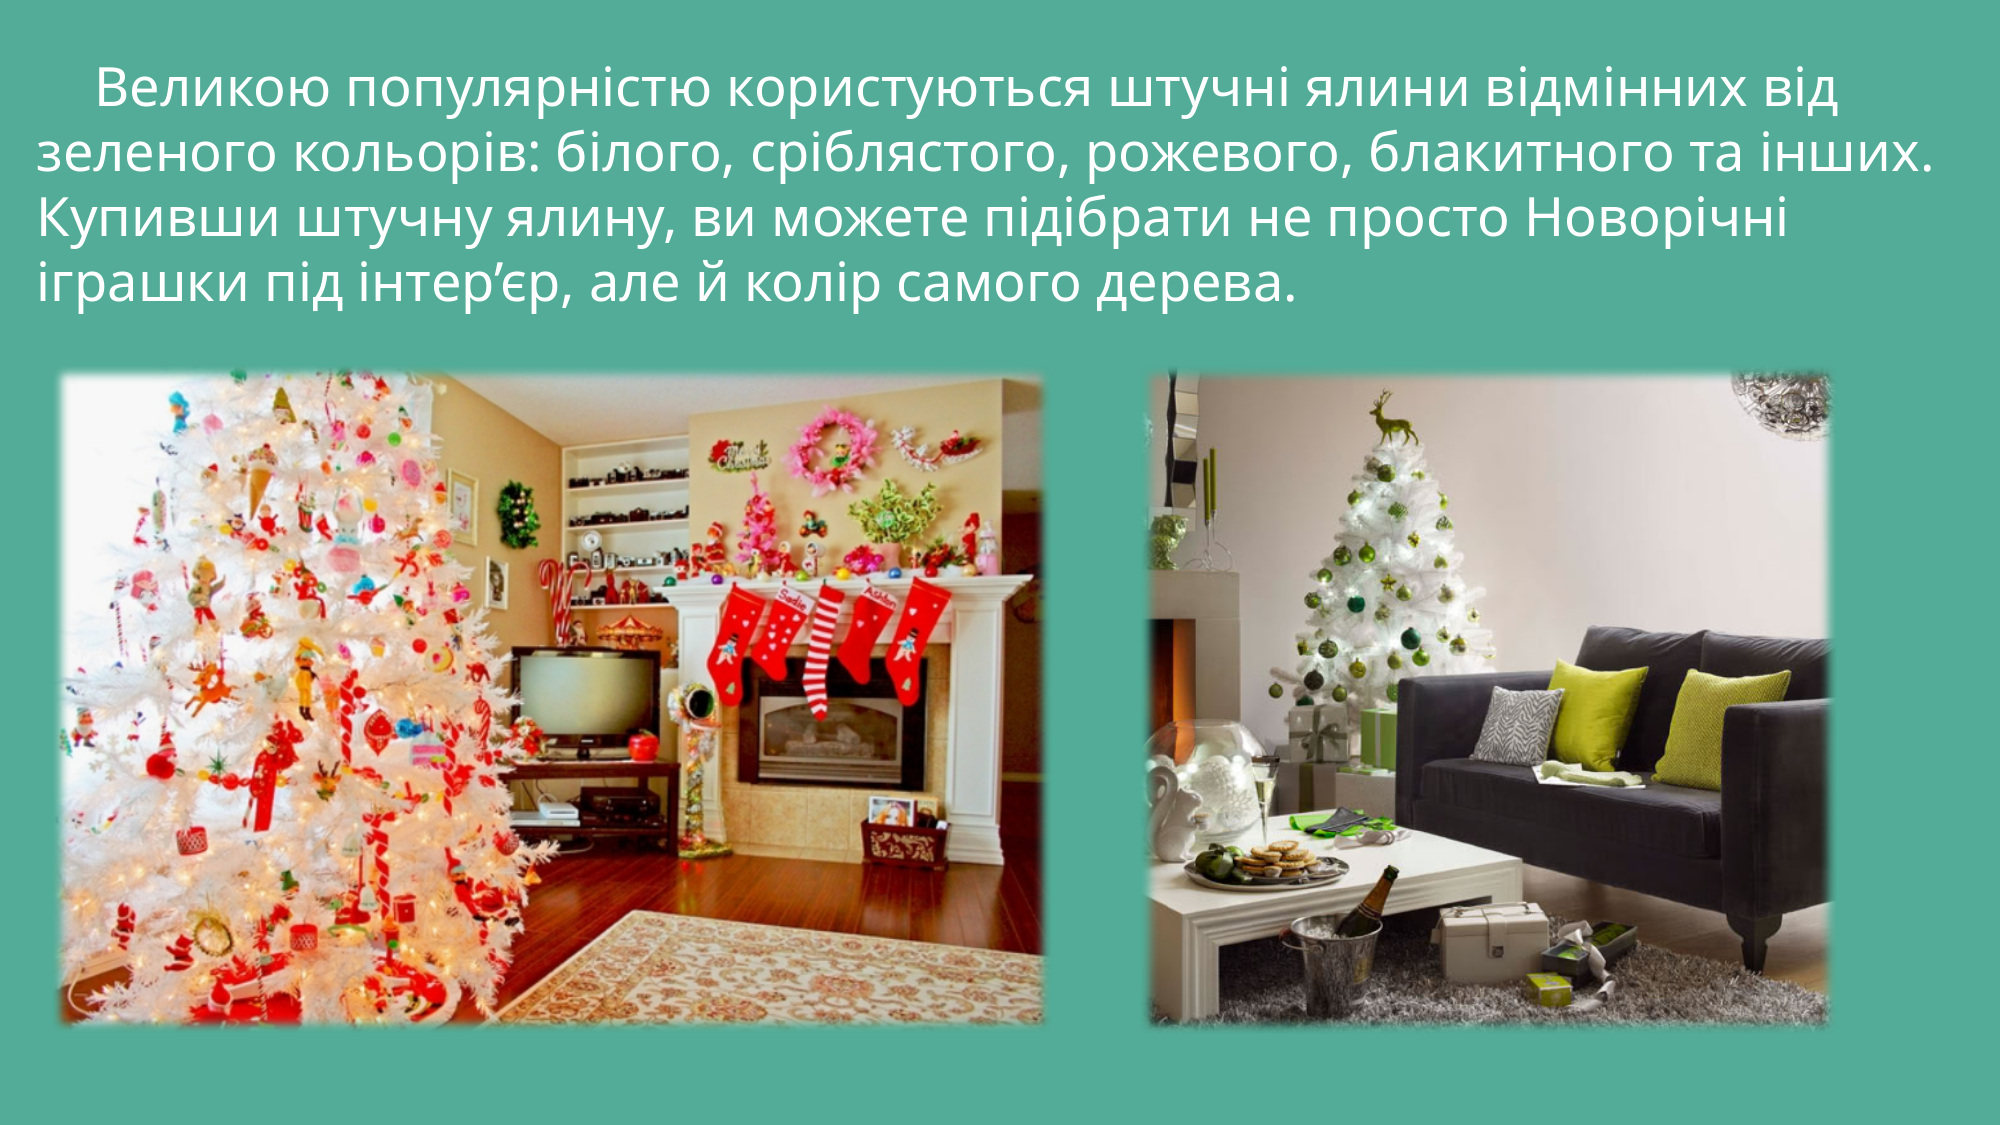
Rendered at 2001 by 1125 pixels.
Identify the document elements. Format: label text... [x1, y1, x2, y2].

picture [51, 365, 1053, 1034]
picture [1140, 365, 1837, 1034]
text_box Великою популярністю користуються штучні ялини відмінних від зеленого кольорів: білого, сріблястого, рожевого, блакитного та інших. Купивши штучну ялину, ви можете підібрати не просто Новорічні іграшки під інтер’єр, але й колір самого дерева. [22, 44, 2000, 320]
